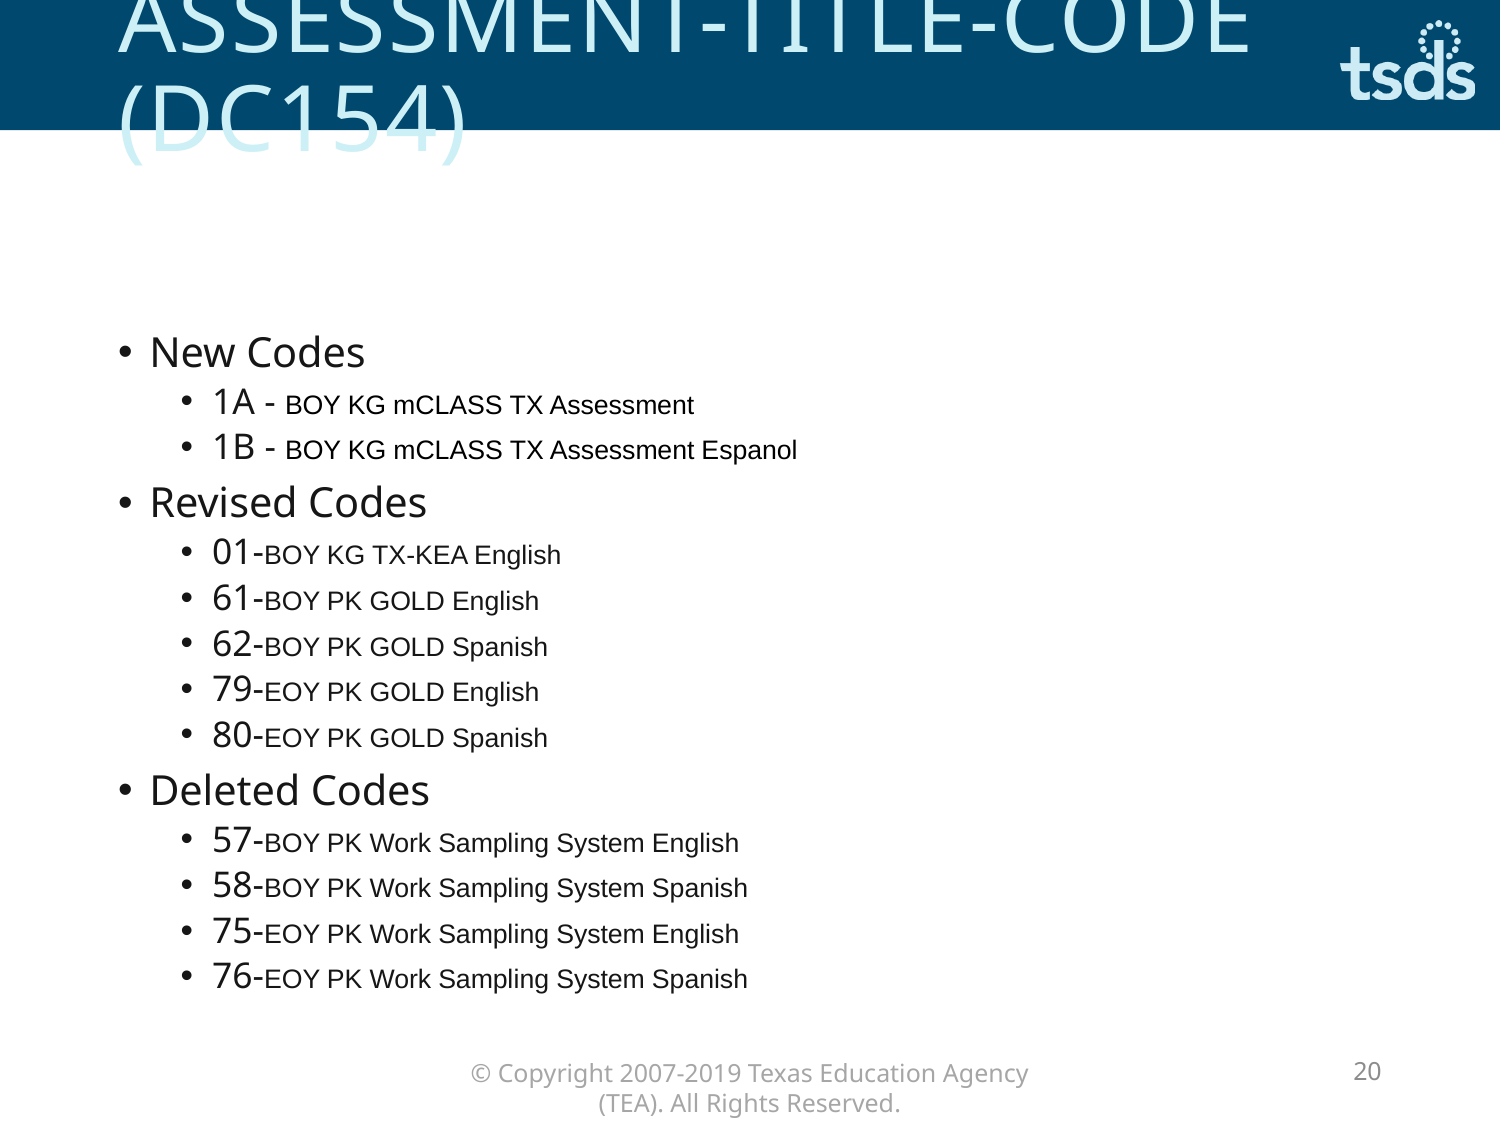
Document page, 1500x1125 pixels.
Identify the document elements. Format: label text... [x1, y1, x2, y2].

picture [1211, 0, 1219, 7]
title Assessment-title-code (dc154) [103, 7, 1304, 138]
picture [459, 0, 468, 7]
picture [1113, 0, 1123, 7]
picture [495, 0, 503, 7]
picture [184, 0, 192, 7]
picture [507, 0, 514, 7]
picture [1341, 48, 1369, 99]
picture [292, 0, 300, 7]
picture [1180, 0, 1191, 7]
picture [672, 0, 679, 7]
picture [394, 0, 402, 7]
picture [749, 0, 756, 7]
picture [1009, 0, 1020, 7]
picture [237, 0, 245, 7]
picture [835, 0, 842, 7]
picture [1141, 0, 1149, 7]
picture [632, 0, 638, 7]
picture [792, 0, 799, 7]
picture [534, 0, 542, 7]
list New Codes 1A - BOY KG mCLASS TX Assessment 1B - BOY KG mCLASS TX Assessment Espanol Revised Codes 01-BOY KG TX-KEA English 61-BOY PK GOLD English 62-BOY PK GOLD Spanish 79-EOY PK GOLD English 80-EOY PK GOLD Spanish Deleted Codes 57-BOY PK Work Sampling System English 58-BOY PK Work Sampling System Spanish 75-EOY PK Work Sampling System English 76-EOY PK Work Sampling System Spanish [103, 200, 1397, 1014]
picture [875, 0, 883, 7]
picture [587, 0, 594, 7]
picture [1067, 0, 1077, 7]
slide_number 20 [1059, 1042, 1397, 1103]
picture [597, 0, 608, 7]
picture [1405, 41, 1443, 99]
picture [341, 0, 349, 7]
picture [1373, 62, 1401, 99]
picture [150, 0, 158, 7]
picture [925, 0, 933, 7]
picture [449, 0, 456, 7]
picture [137, 0, 145, 7]
picture [1447, 63, 1474, 99]
